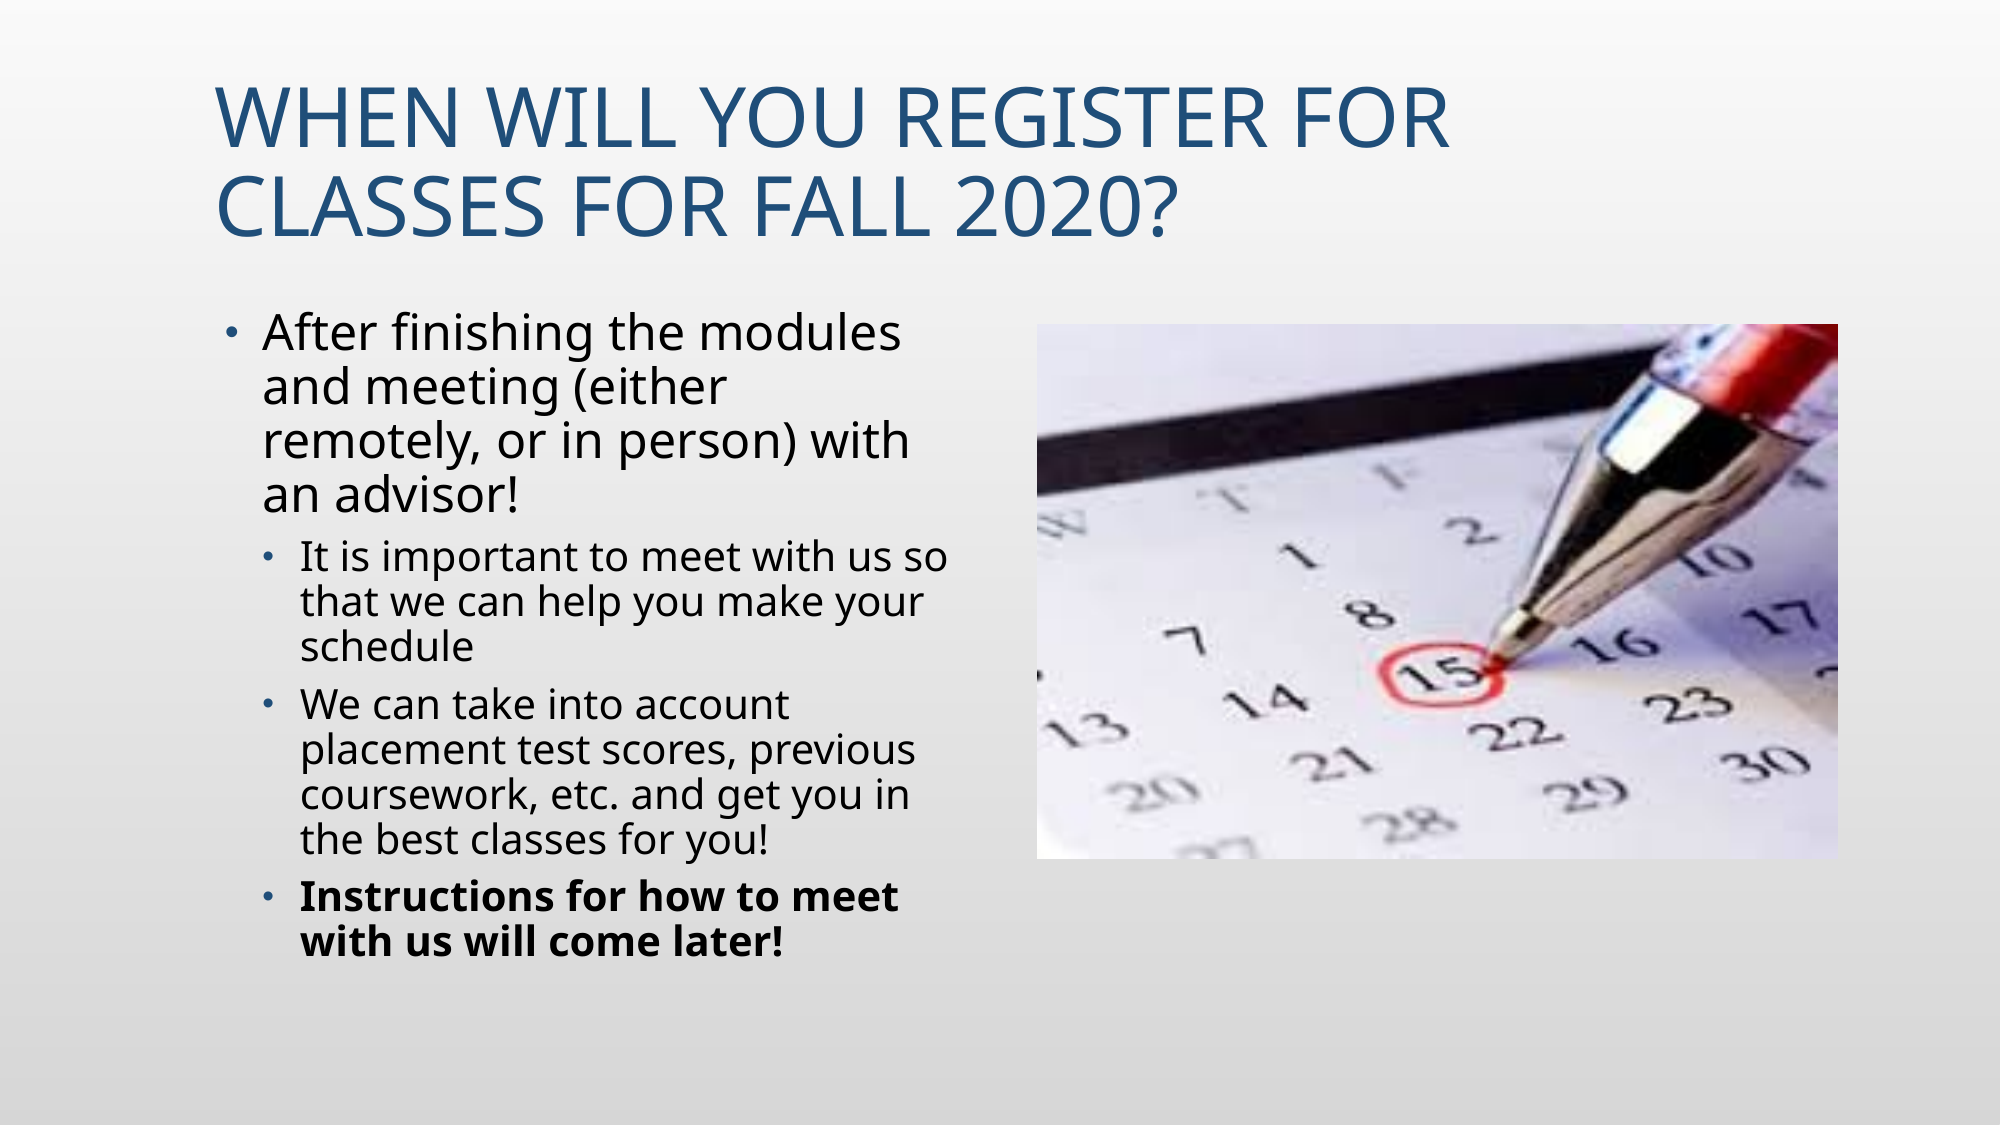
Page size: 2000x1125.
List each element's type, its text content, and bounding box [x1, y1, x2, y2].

title When will you register for classes for fall 2020? [199, 45, 1800, 263]
list After finishing the modules and meeting (either remotely, or in person) with an advisor! It is important to meet with us so that we can help you make your schedule We can take into account placement test scores, previous coursework, etc. and get you in the best classes for you! Instructions for how to meet with us will come later! [202, 299, 975, 1013]
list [1037, 324, 1838, 859]
